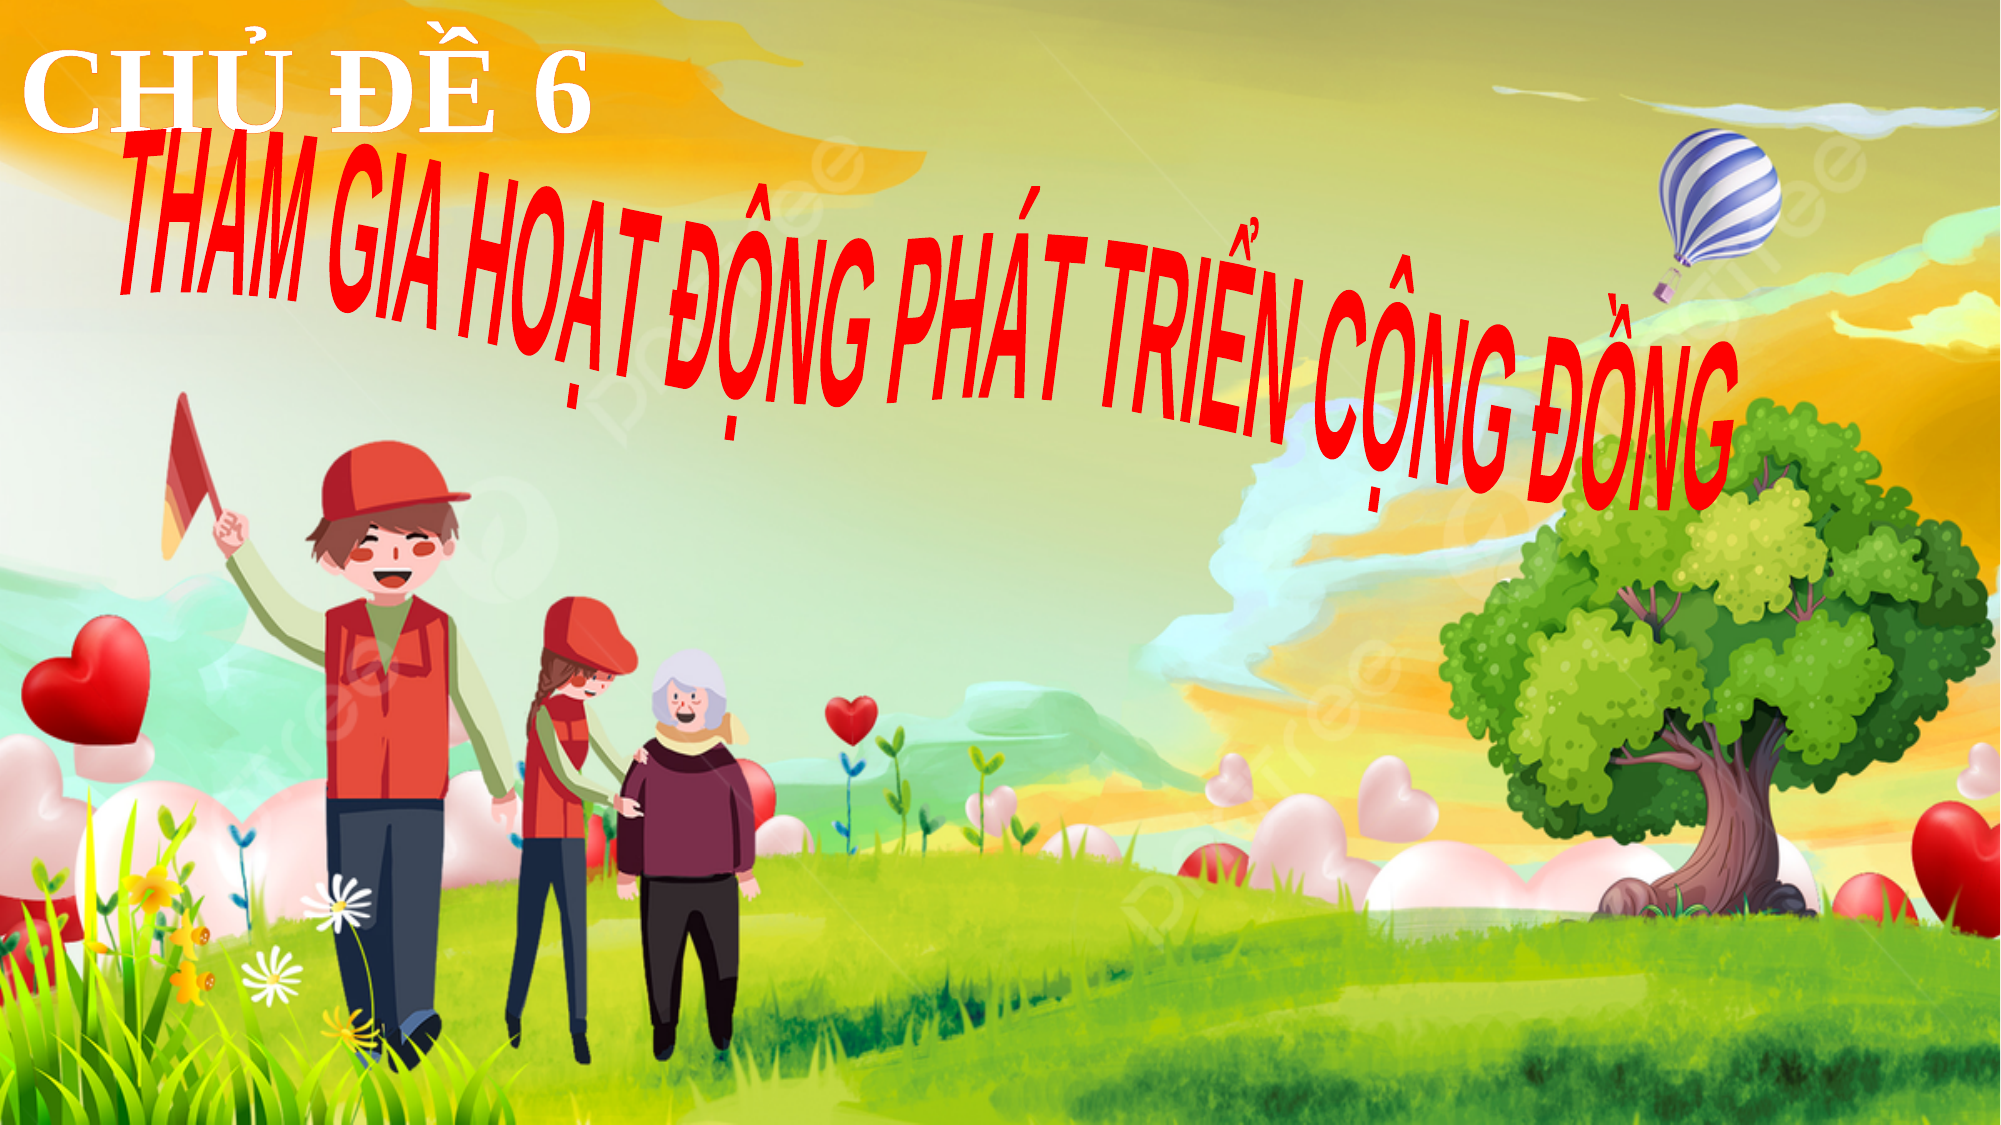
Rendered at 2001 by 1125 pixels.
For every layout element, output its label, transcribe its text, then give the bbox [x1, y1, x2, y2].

picture [0, 0, 2001, 1125]
text_box CHỦ ĐỀ 6 [2, 0, 610, 165]
